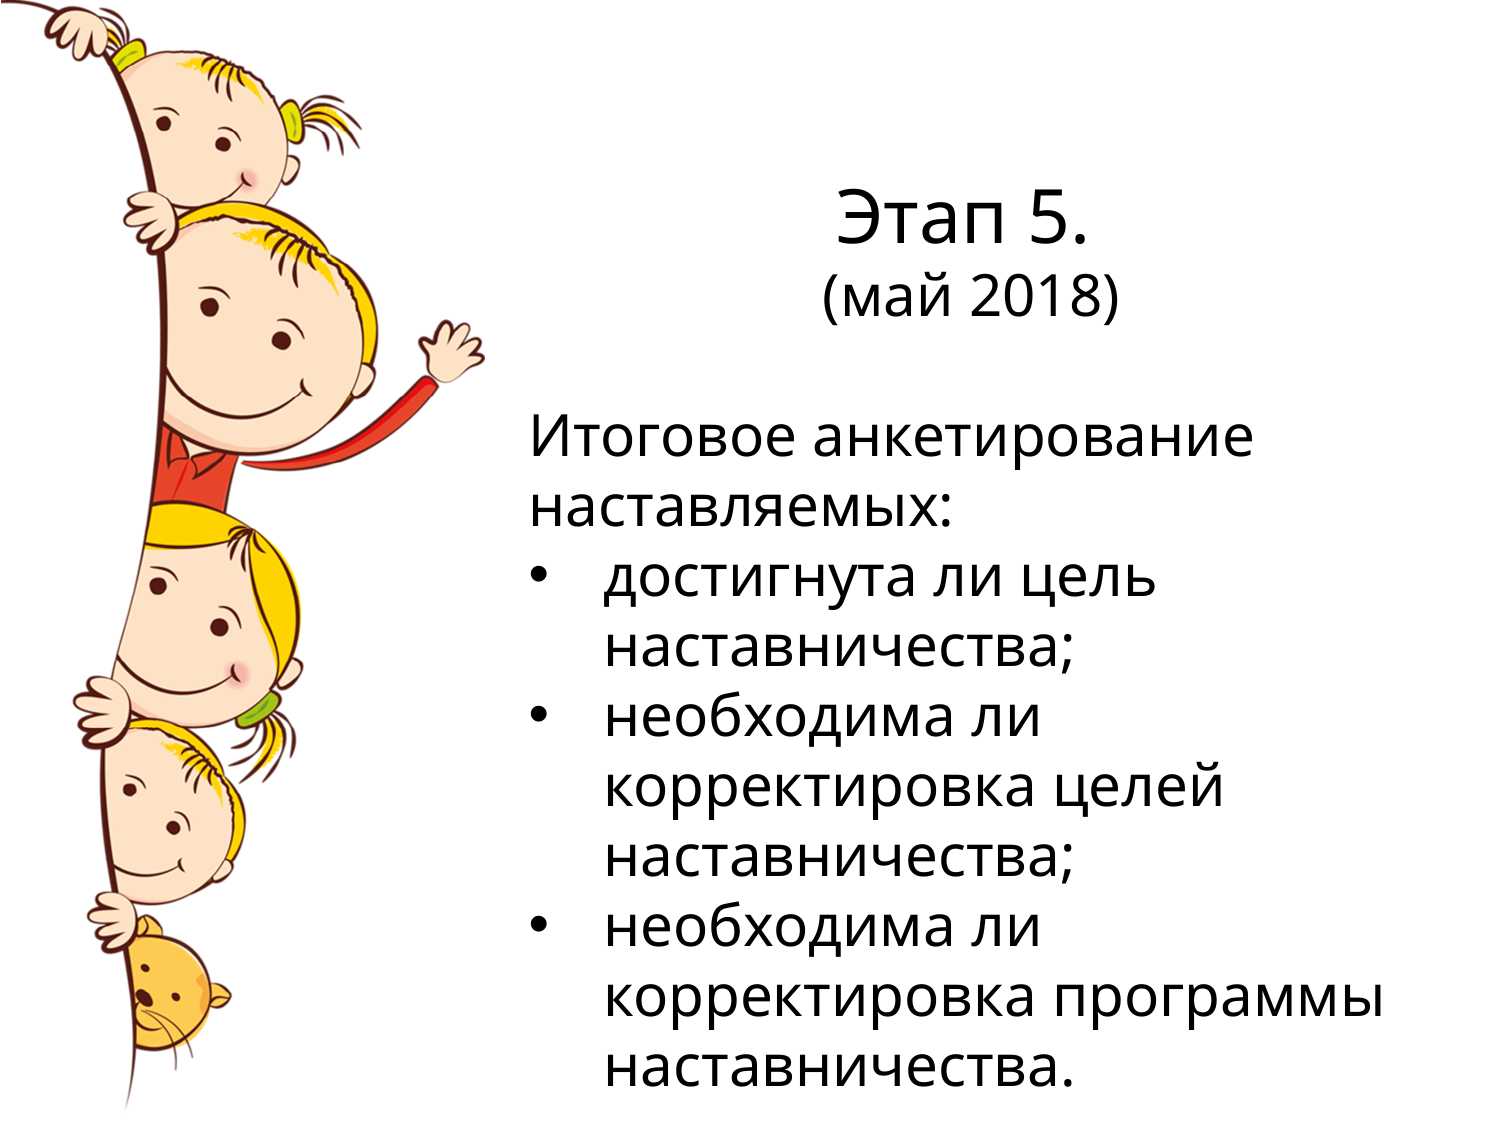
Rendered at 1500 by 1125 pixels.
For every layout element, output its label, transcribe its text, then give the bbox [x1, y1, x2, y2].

text_box Этап 5. (май 2018) Итоговое анкетирование наставляемых: достигнута ли цель наставничества; необходима ли корректировка целей наставничества; необходима ли корректировка программы наставничества. [513, 160, 1430, 1106]
picture [0, 0, 1500, 1125]
